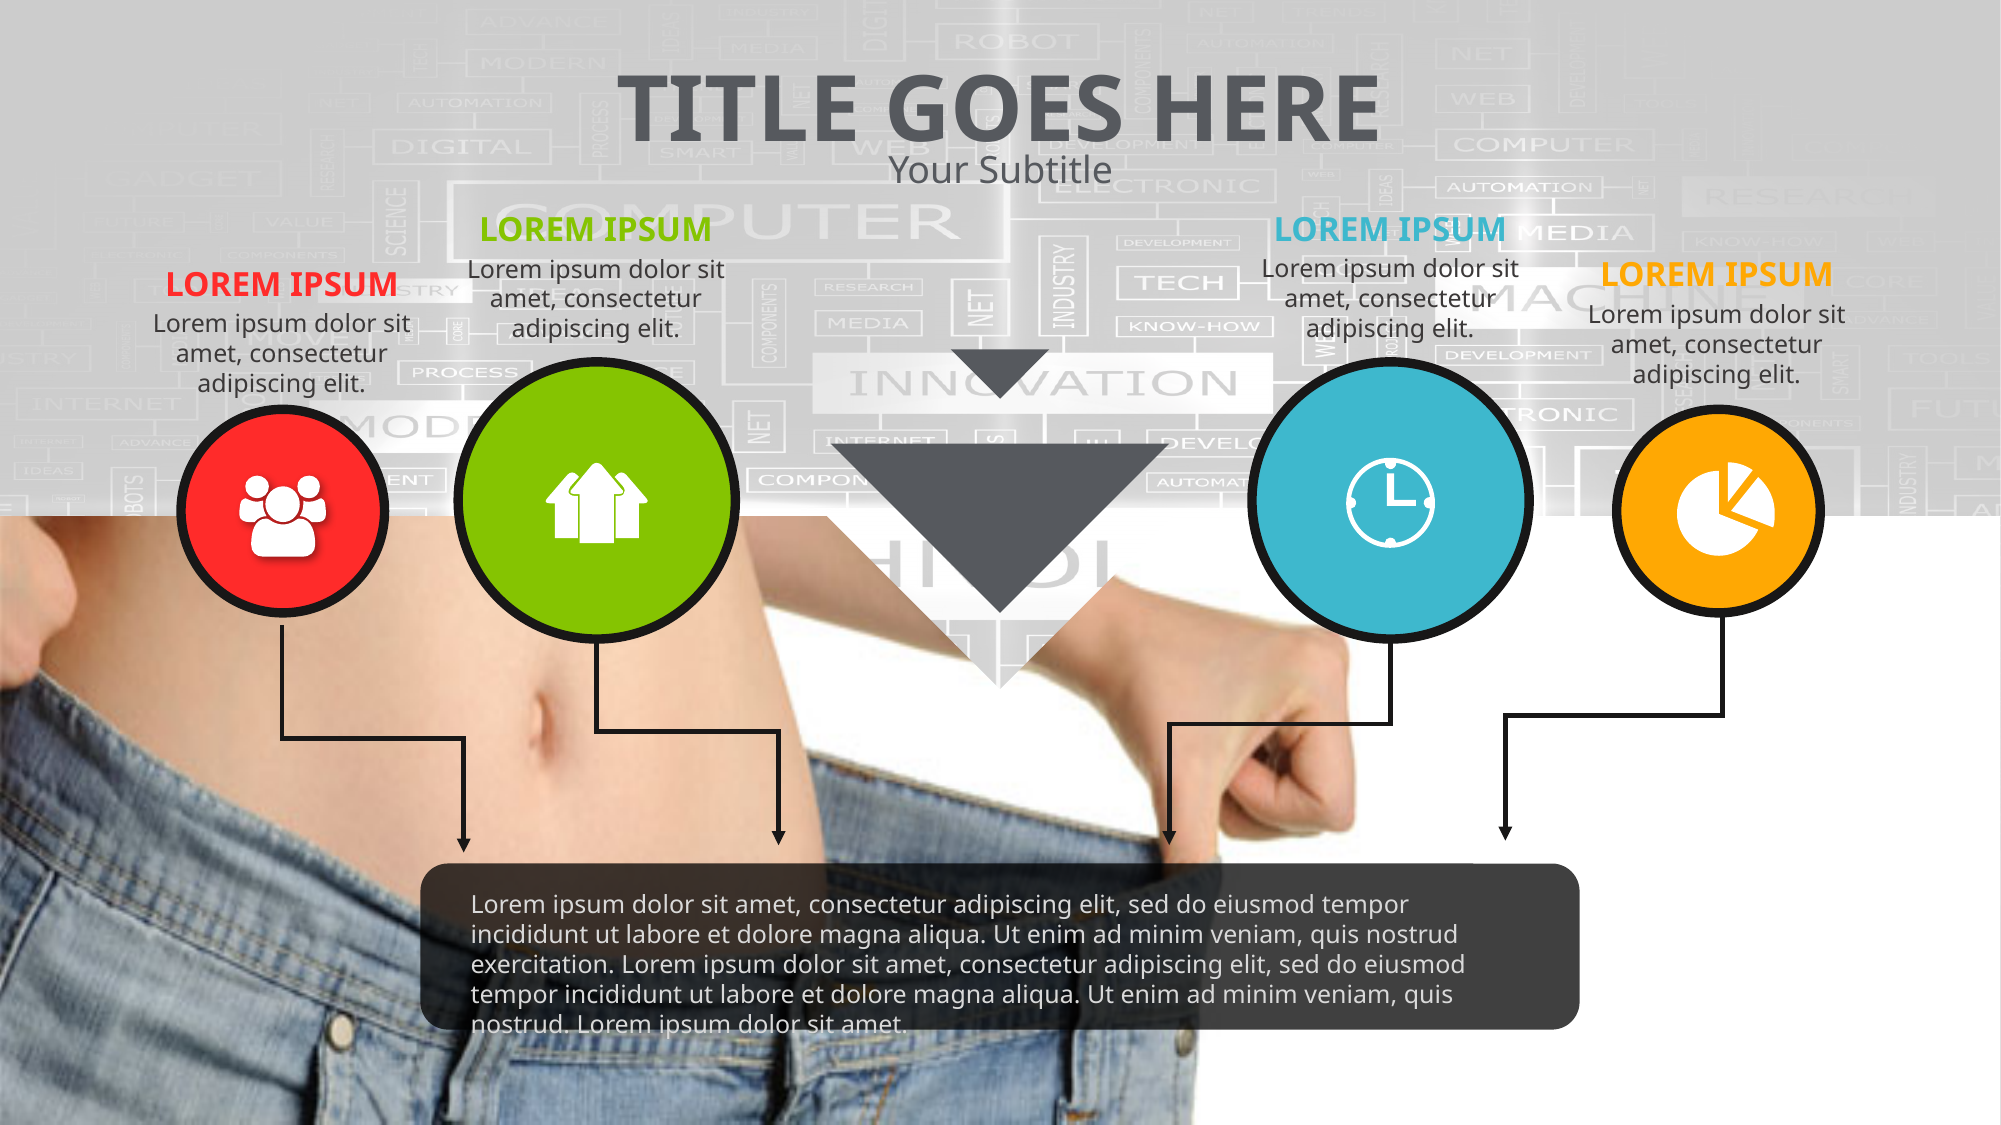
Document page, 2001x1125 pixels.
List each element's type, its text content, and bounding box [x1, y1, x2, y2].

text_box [544, 462, 650, 544]
text_box [179, 408, 386, 614]
text_box [1250, 360, 1531, 640]
text_box [948, 348, 1052, 401]
text_box LOREM IPSUM Lorem ipsum dolor sit amet, consectetur adipiscing elit. [446, 203, 747, 348]
text_box [239, 498, 326, 557]
text_box [457, 360, 737, 640]
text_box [573, 640, 802, 823]
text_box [1346, 457, 1435, 548]
text_box [1615, 408, 1822, 612]
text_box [1158, 613, 1401, 835]
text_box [548, 42, 1452, 199]
text_box LOREM IPSUM Lorem ipsum dolor sit amet, consectetur adipiscing elit. [131, 258, 432, 403]
text_box [297, 475, 320, 499]
text_box [828, 442, 1172, 615]
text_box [1677, 462, 1775, 556]
text_box LOREM IPSUM Lorem ipsum dolor sit amet, consectetur adipiscing elit. [1567, 248, 1867, 394]
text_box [258, 647, 487, 830]
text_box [420, 863, 1580, 1030]
text_box LOREM IPSUM Lorem ipsum dolor sit amet, consectetur adipiscing elit. [1240, 203, 1541, 348]
text_box [0, 515, 2000, 1125]
text_box [245, 475, 300, 523]
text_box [1488, 606, 1739, 824]
